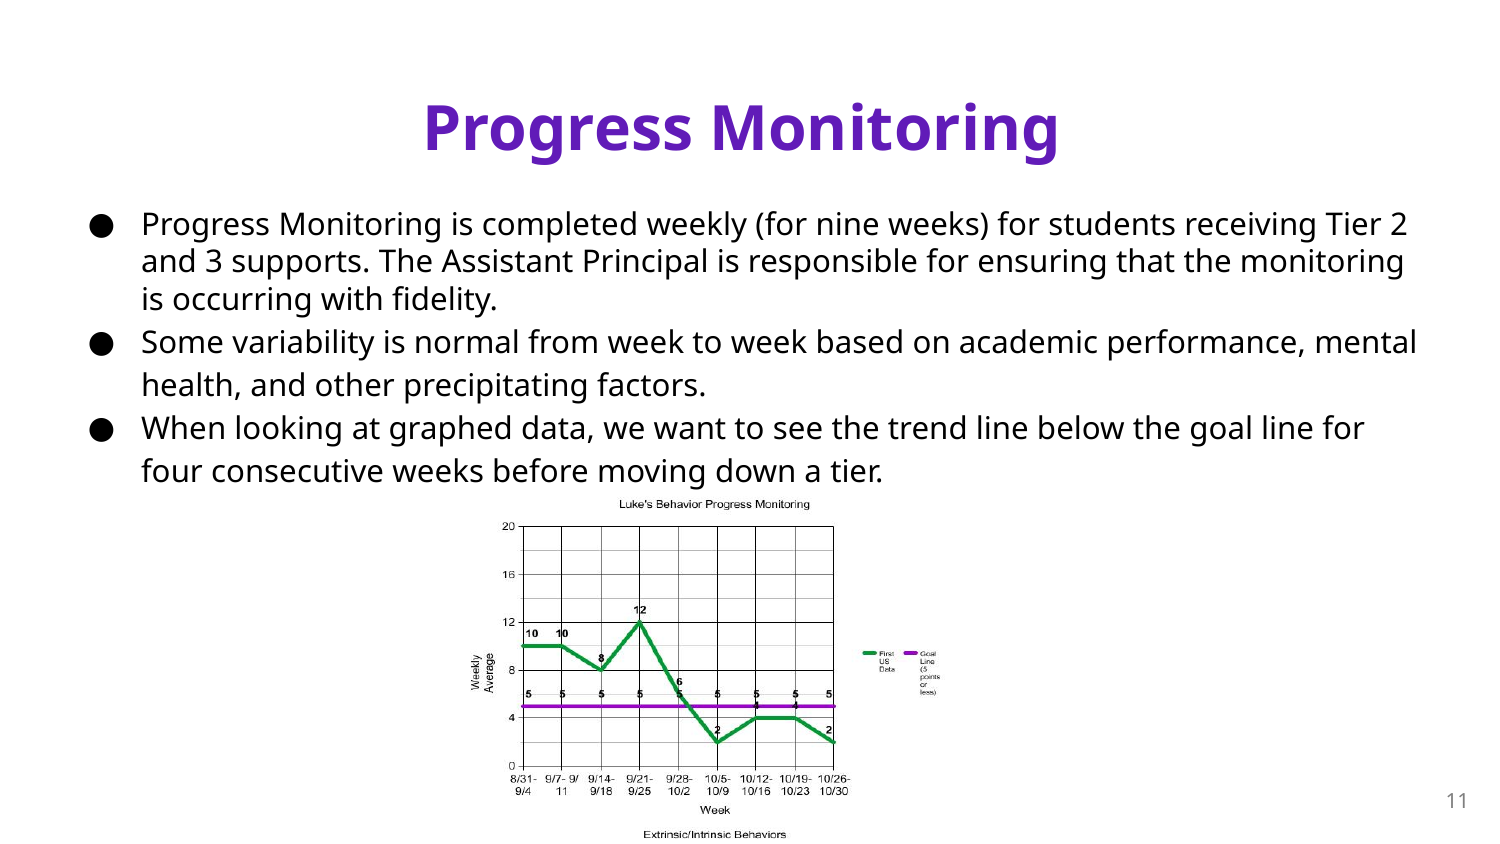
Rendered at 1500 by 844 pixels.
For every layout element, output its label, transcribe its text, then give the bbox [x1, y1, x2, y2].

title Progress Monitoring [51, 72, 1449, 176]
list Progress Monitoring is completed weekly (for nine weeks) for students receiving Tier 2 and 3 supports. The Assistant Principal is responsible for ensuring that the monitoring is occurring with fidelity. Some variability is normal from week to week based on academic performance, mental health, and other precipitating factors. When looking at graphed data, we want to see the trend line below the goal line for four consecutive weeks before moving down a tier. [51, 189, 1449, 791]
slide_number 11 [1394, 769, 1484, 834]
picture [463, 490, 966, 844]
